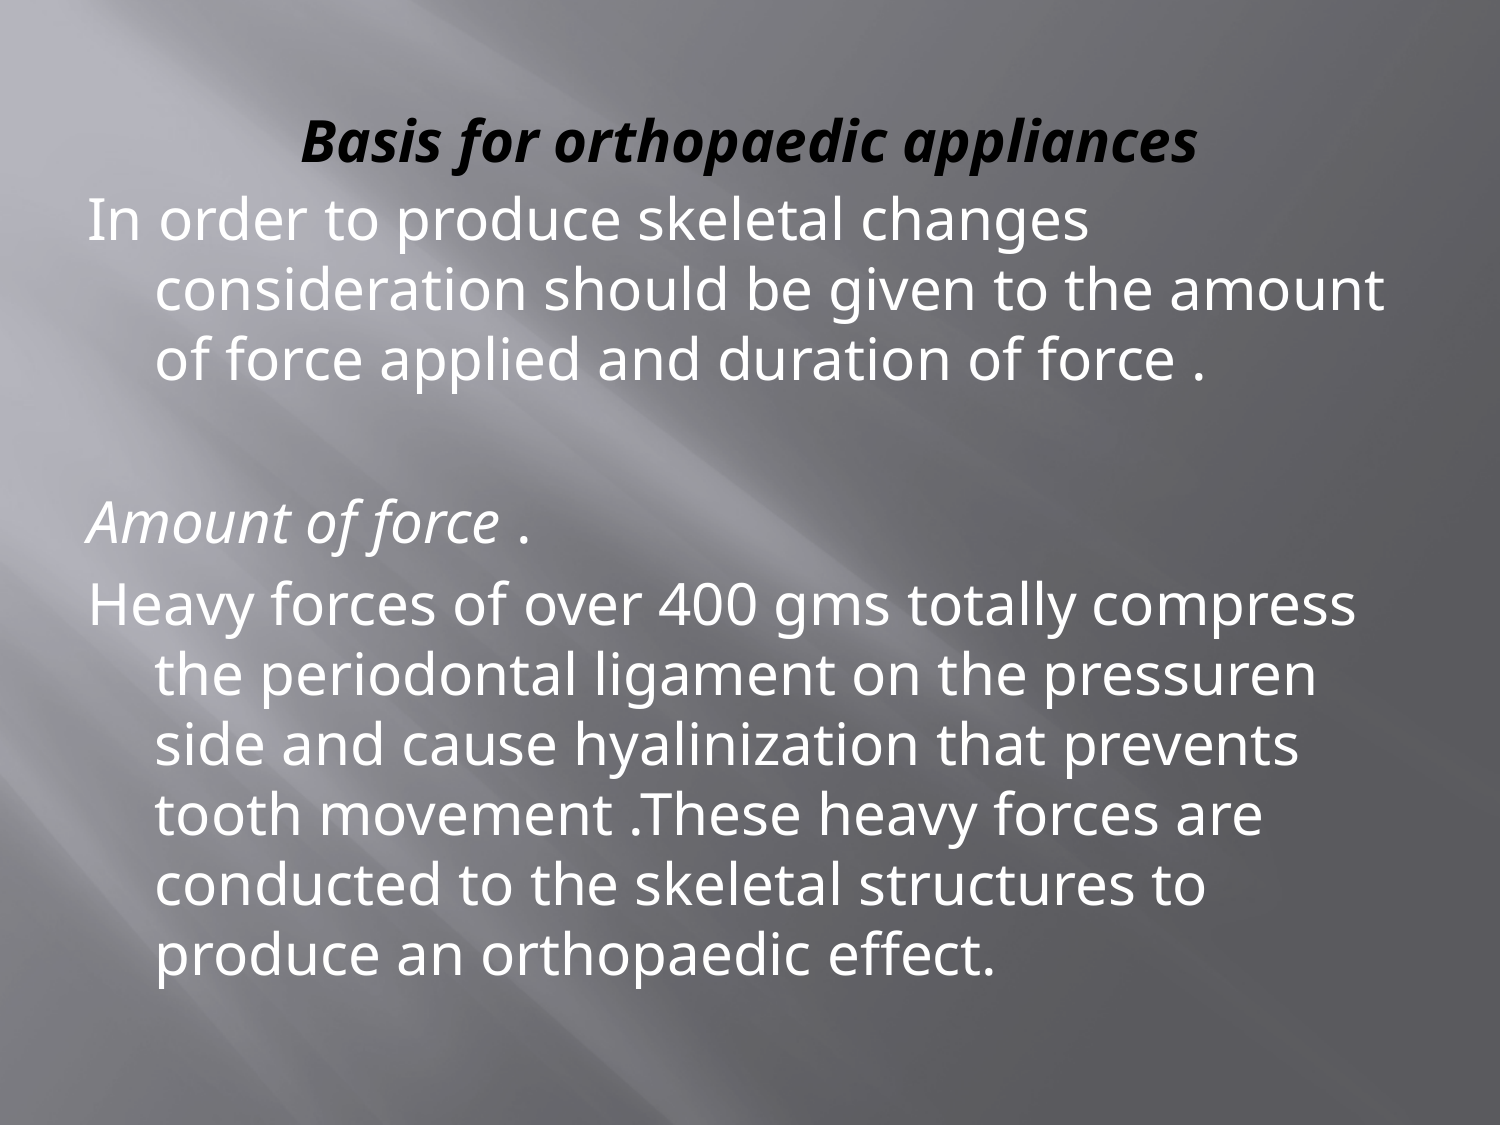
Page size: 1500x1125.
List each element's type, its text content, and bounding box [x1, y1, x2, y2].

list In order to produce skeletal changes consideration should be given to the amount of force applied and duration of force . Amount of force . Heavy forces of over 400 gms totally compress the periodontal ligament on the pressuren side and cause hyalinization that prevents tooth movement .These heavy forces are conducted to the skeletal structures to produce an orthopaedic effect. [50, 174, 1450, 1125]
title Basis for orthopaedic appliances [75, 45, 1425, 174]
